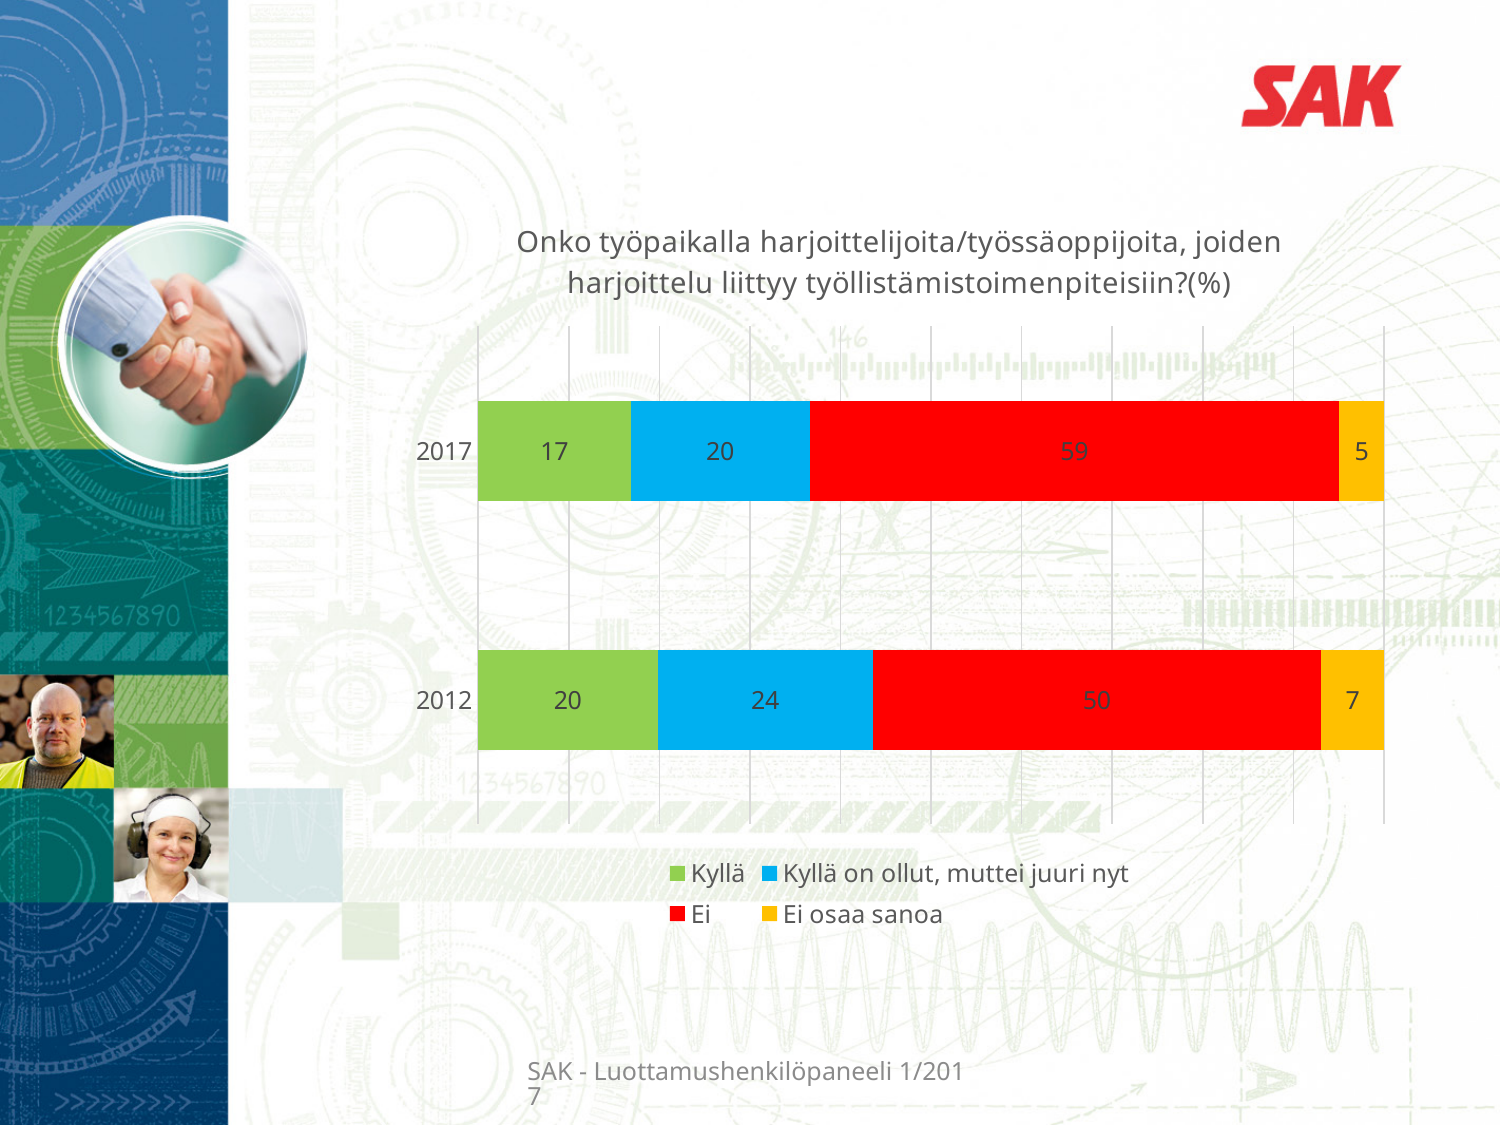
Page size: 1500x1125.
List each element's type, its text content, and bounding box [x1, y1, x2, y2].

footer SAK - Luottamushenkilöpaneeli 1/2017 [512, 1042, 988, 1103]
chart [395, 189, 1405, 938]
picture [0, 0, 1500, 1125]
